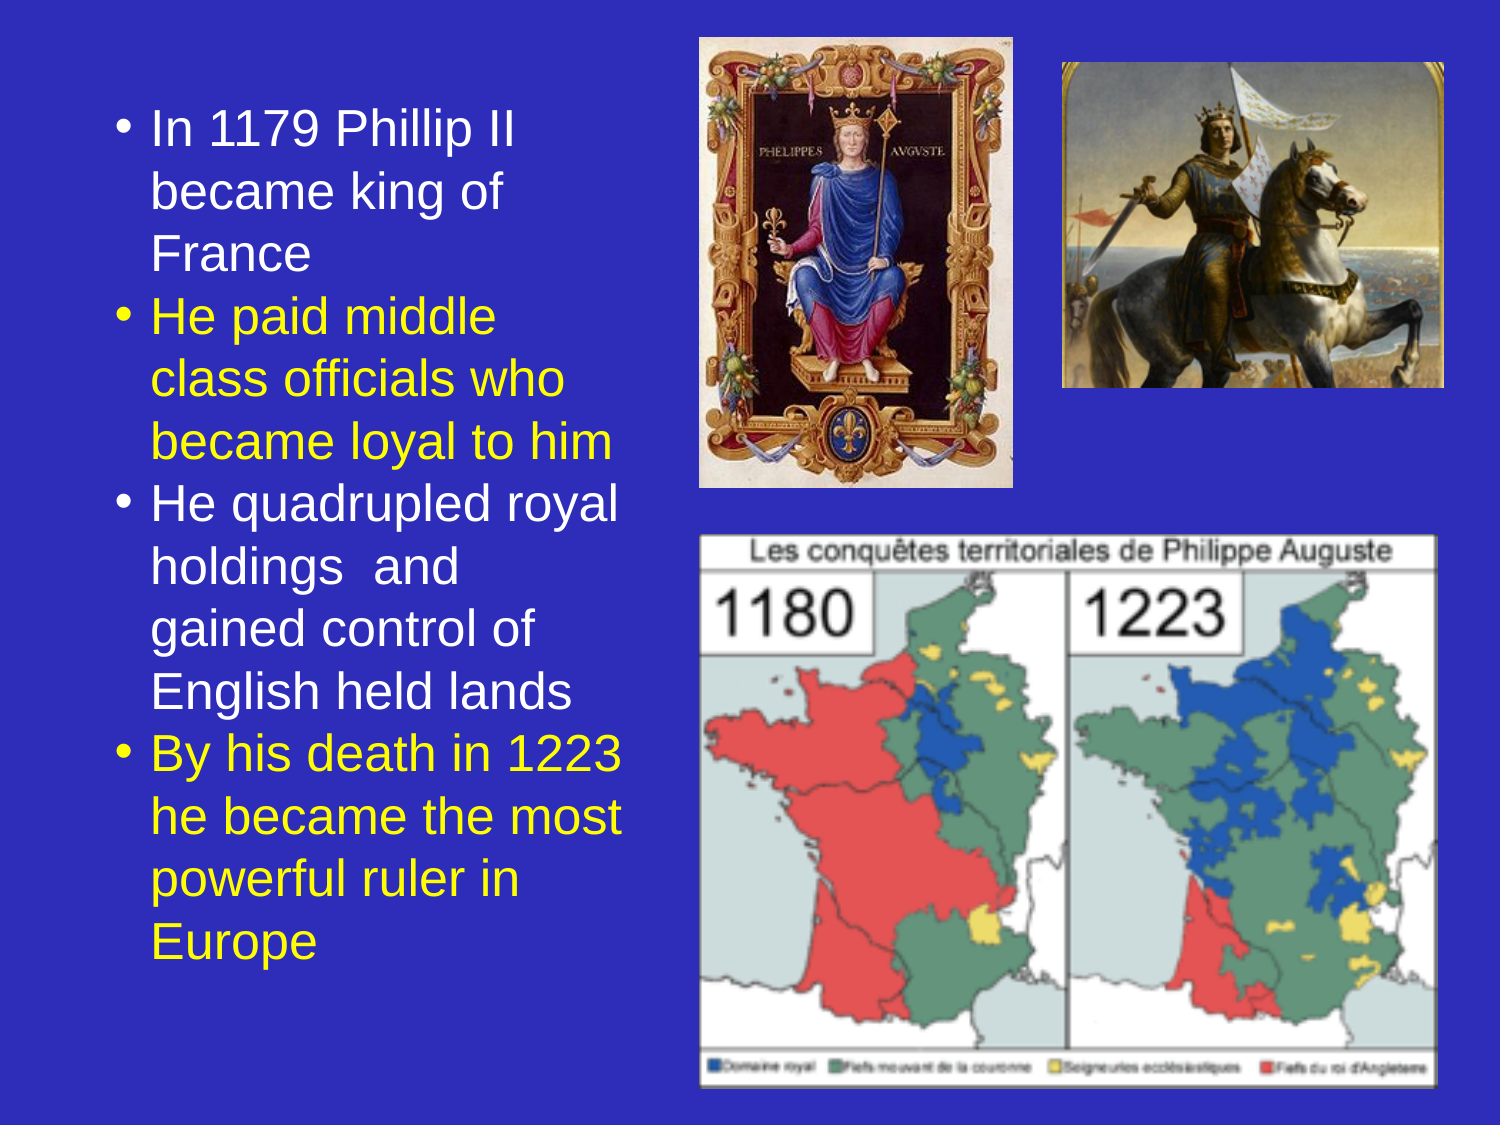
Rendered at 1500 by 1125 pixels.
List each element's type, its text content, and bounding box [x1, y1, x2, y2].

picture [699, 37, 1013, 489]
text_box In 1179 Phillip II became king of France He paid middle class officials who became loyal to him He quadrupled royal holdings and gained control of English held lands By his death in 1223 he became the most powerful ruler in Europe [99, 87, 638, 977]
picture [699, 534, 1438, 1090]
picture [1062, 62, 1444, 388]
